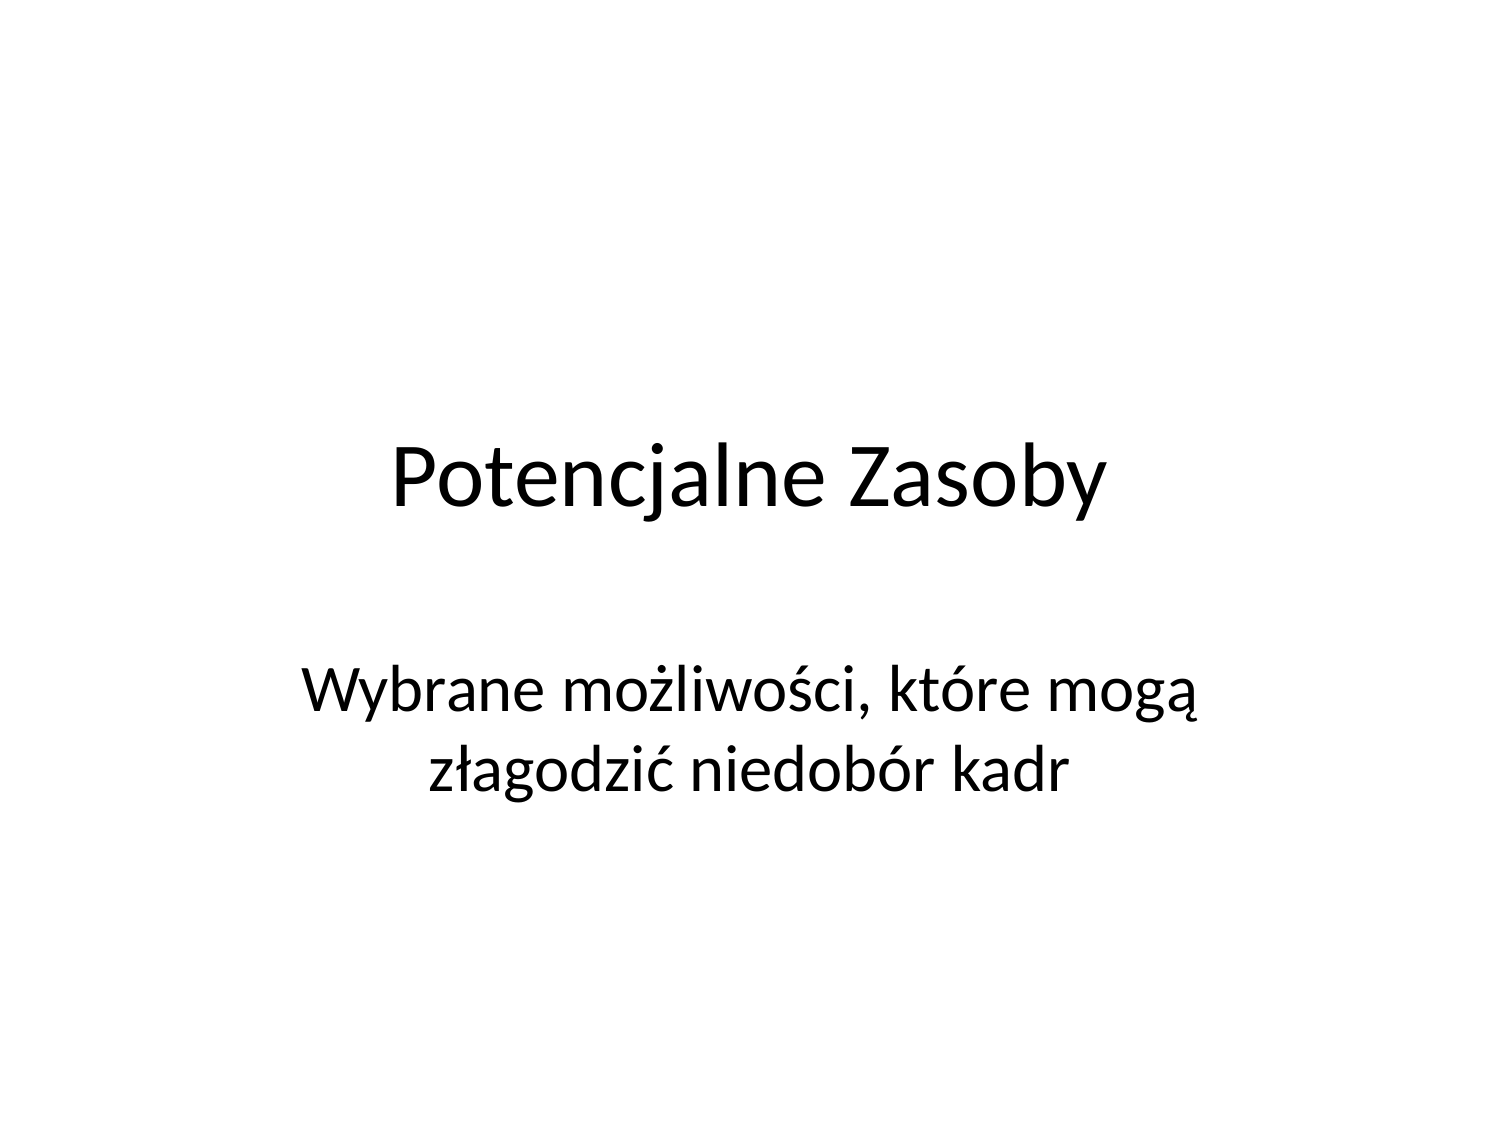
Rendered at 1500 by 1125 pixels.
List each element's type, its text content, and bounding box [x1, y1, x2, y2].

title Potencjalne Zasoby [112, 349, 1388, 591]
subtitle Wybrane możliwości, które mogą złagodzić niedobór kadr [225, 637, 1275, 925]
